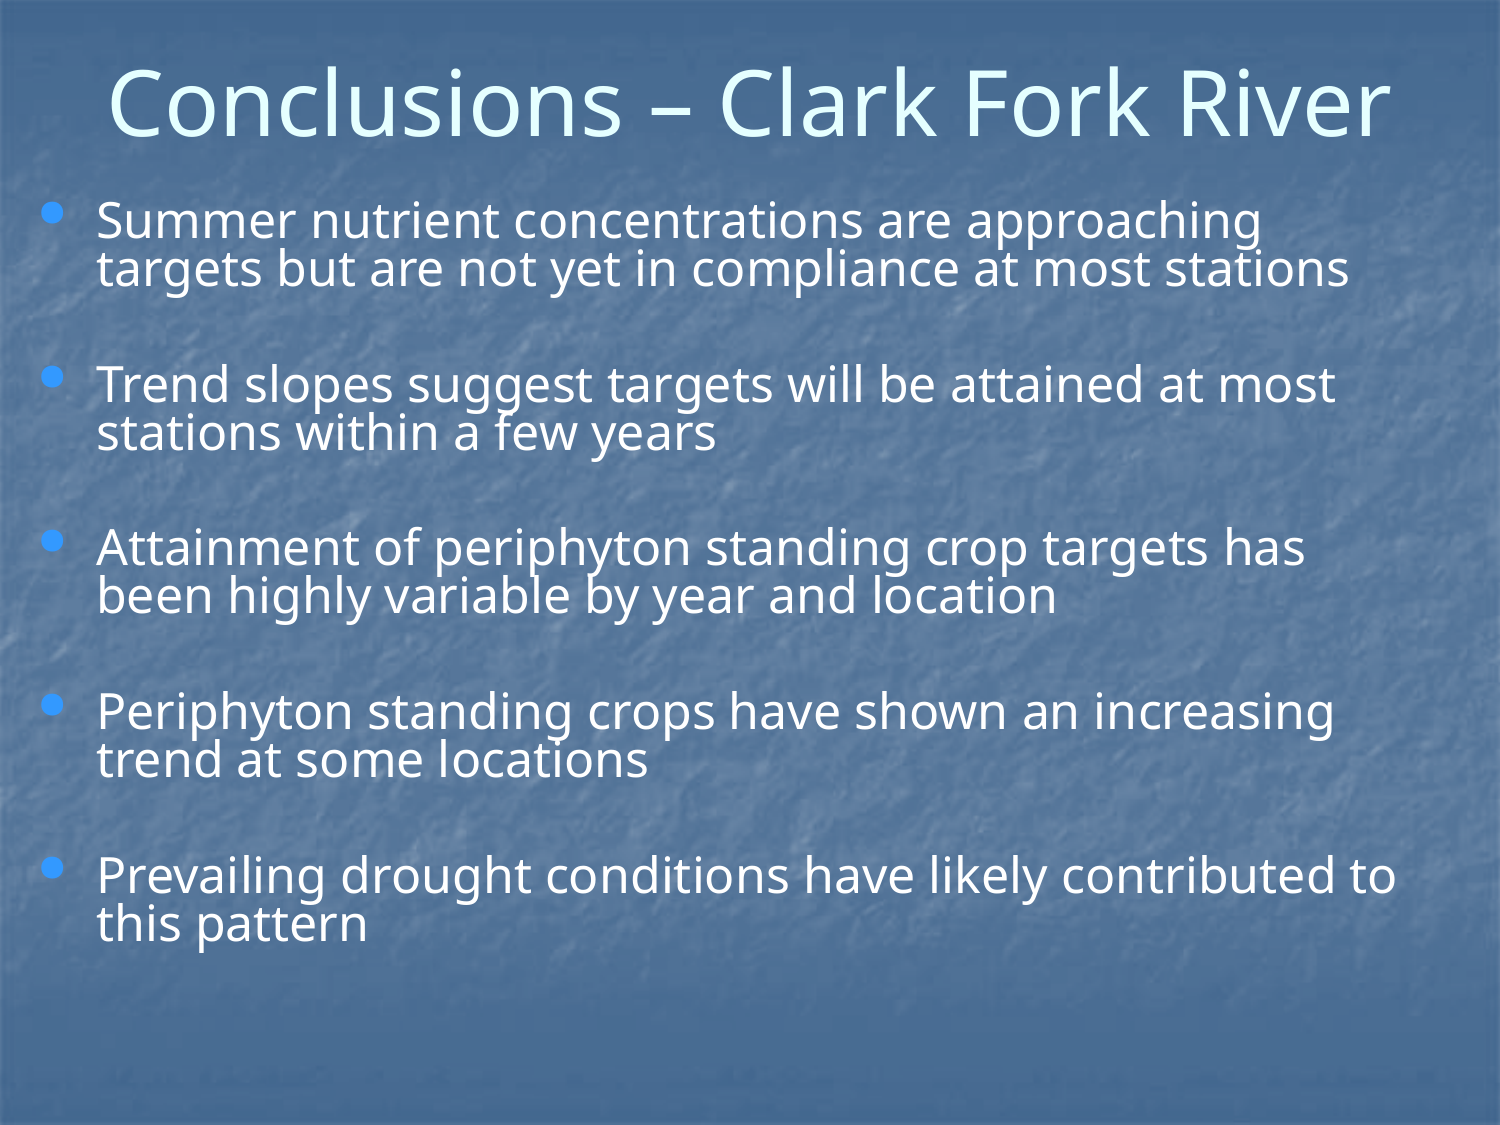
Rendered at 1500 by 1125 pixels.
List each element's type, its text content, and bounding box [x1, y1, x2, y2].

title Conclusions – Clark Fork River [75, 24, 1425, 174]
list Summer nutrient concentrations are approaching targets but are not yet in compliance at most stations Trend slopes suggest targets will be attained at most stations within a few years Attainment of periphyton standing crop targets has been highly variable by year and location Periphyton standing crops have shown an increasing trend at some locations Prevailing drought conditions have likely contributed to this pattern [24, 174, 1450, 838]
